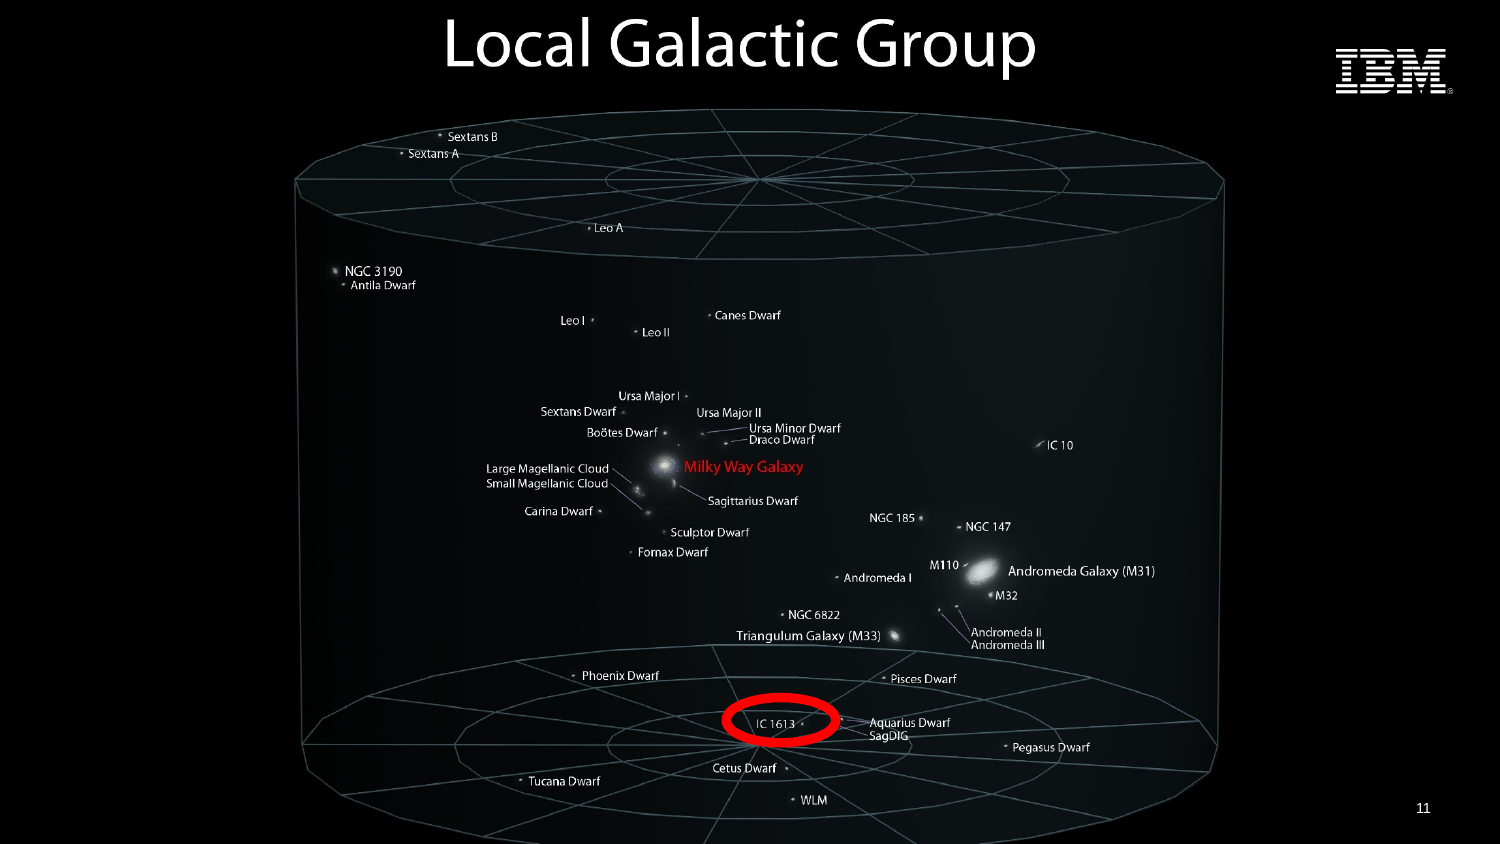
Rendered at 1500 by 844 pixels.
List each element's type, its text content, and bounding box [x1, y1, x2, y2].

slide_number 11 [1400, 791, 1500, 844]
picture [265, 0, 1253, 844]
picture [1313, 26, 1478, 119]
